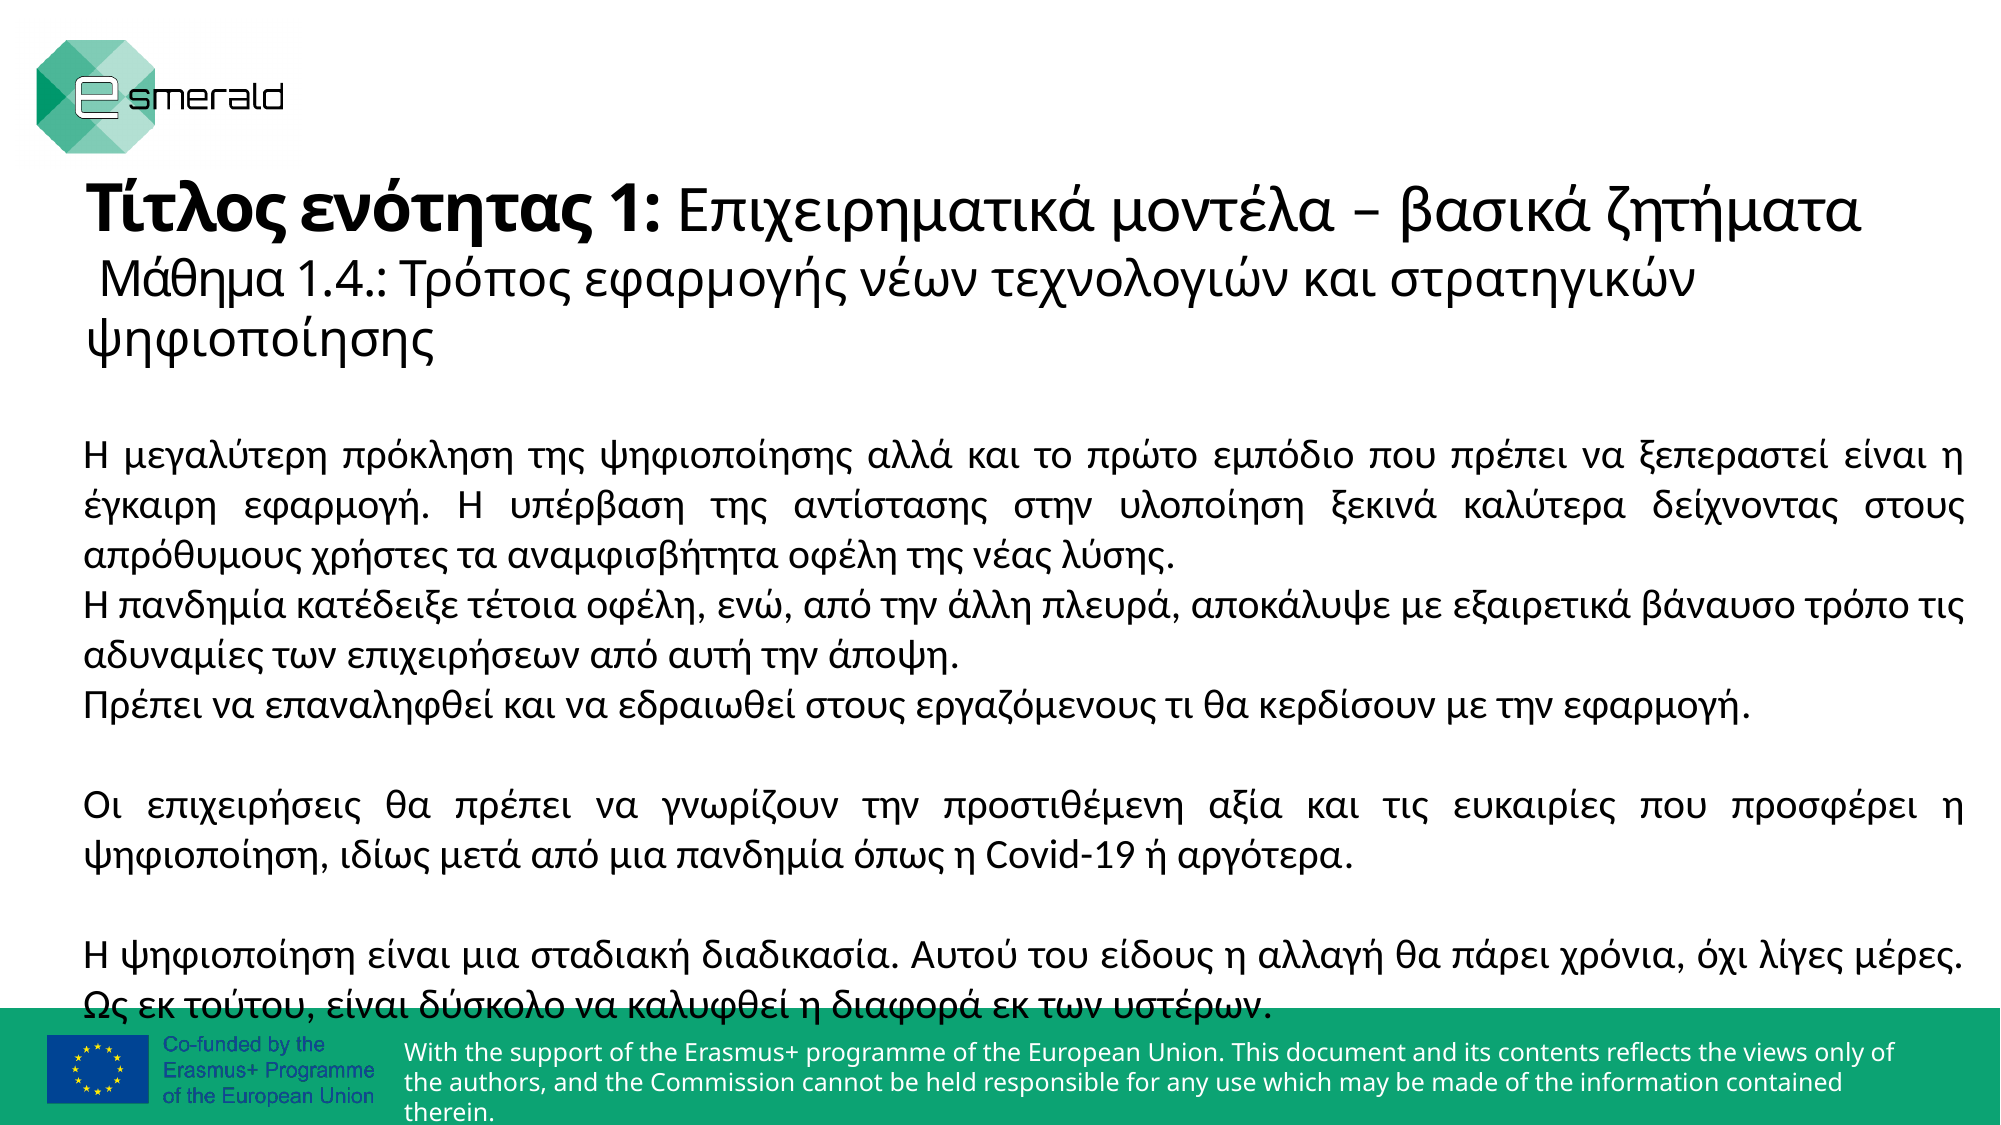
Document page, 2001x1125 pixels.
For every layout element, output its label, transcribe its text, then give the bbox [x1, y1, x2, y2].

text_box Τίτλος ενότητας 1: Επιχειρηματικά μοντέλα – βασικά ζητήματα Μάθημα 1.4.: Τρόπος εφαρμογής νέων τεχνολογιών και στρατηγικών ψηφιοποίησης Η μεγαλύτερη πρόκληση της ψηφιοποίησης αλλά και το πρώτο εμπόδιο που πρέπει να ξεπεραστεί είναι η έγκαιρη εφαρμογή. Η υπέρβαση της αντίστασης στην υλοποίηση ξεκινά καλύτερα δείχνοντας στους απρόθυμους χρήστες τα αναμφισβήτητα οφέλη της νέας λύσης. Η πανδημία κατέδειξε τέτοια οφέλη, ενώ, από την άλλη πλευρά, αποκάλυψε με εξαιρετικά βάναυσο τρόπο τις αδυναμίες των επιχειρήσεων από αυτή την άποψη. Πρέπει να επαναληφθεί και να εδραιωθεί στους εργαζόμενους τι θα κερδίσουν με την εφαρμογή. Οι επιχειρήσεις θα πρέπει να γνωρίζουν την προστιθέμενη αξία και τις ευκαιρίες που προσφέρει η ψηφιοποίηση, ιδίως μετά από μια πανδημία όπως η Cοvid-19 ή αργότερα. Η ψηφιοποίηση είναι μια σταδιακή διαδικασία. Αυτού του είδους η αλλαγή θα πάρει χρόνια, όχι λίγες μέρες. Ως εκ τούτου, είναι δύσκολο να καλυφθεί η διαφορά εκ των υστέρων. [68, 157, 1981, 1035]
picture [47, 1035, 374, 1107]
picture [15, 18, 302, 169]
